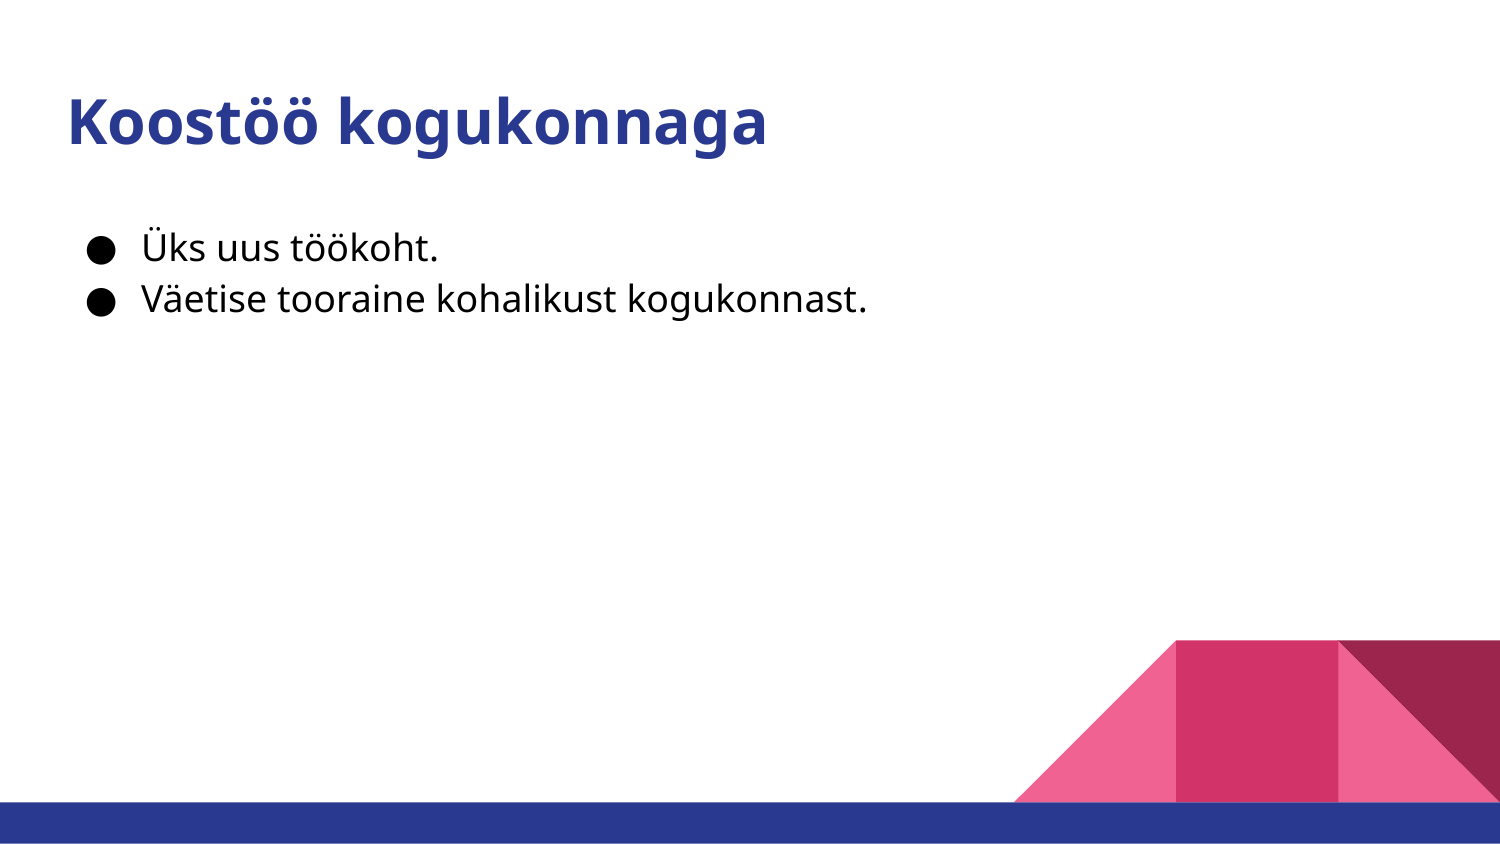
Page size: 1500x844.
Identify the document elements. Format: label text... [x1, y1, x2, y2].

list Üks uus töökoht. Väetise tooraine kohalikust kogukonnast. [51, 201, 1449, 750]
title Koostöö kogukonnaga [51, 67, 1449, 167]
